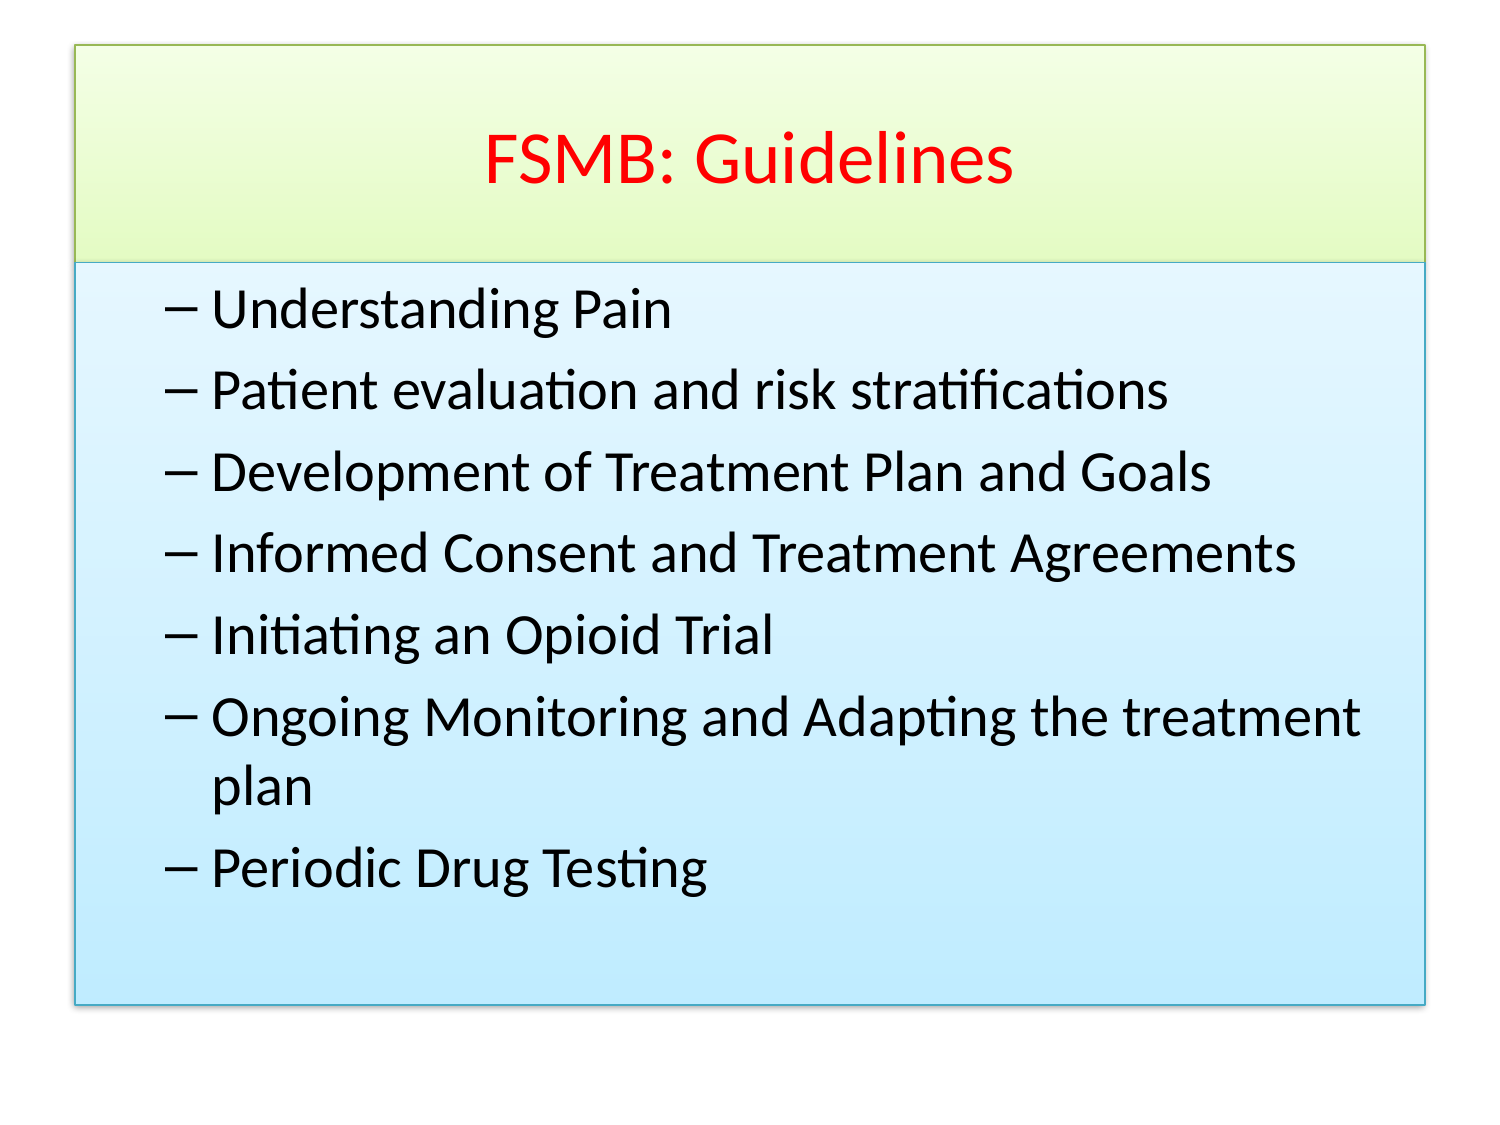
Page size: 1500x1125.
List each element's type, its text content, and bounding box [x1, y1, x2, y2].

title FSMB: Guidelines [74, 44, 1426, 262]
list Understanding Pain Patient evaluation and risk stratifications Development of Treatment Plan and Goals Informed Consent and Treatment Agreements Initiating an Opioid Trial Ongoing Monitoring and Adapting the treatment plan Periodic Drug Testing [74, 262, 1426, 1006]
